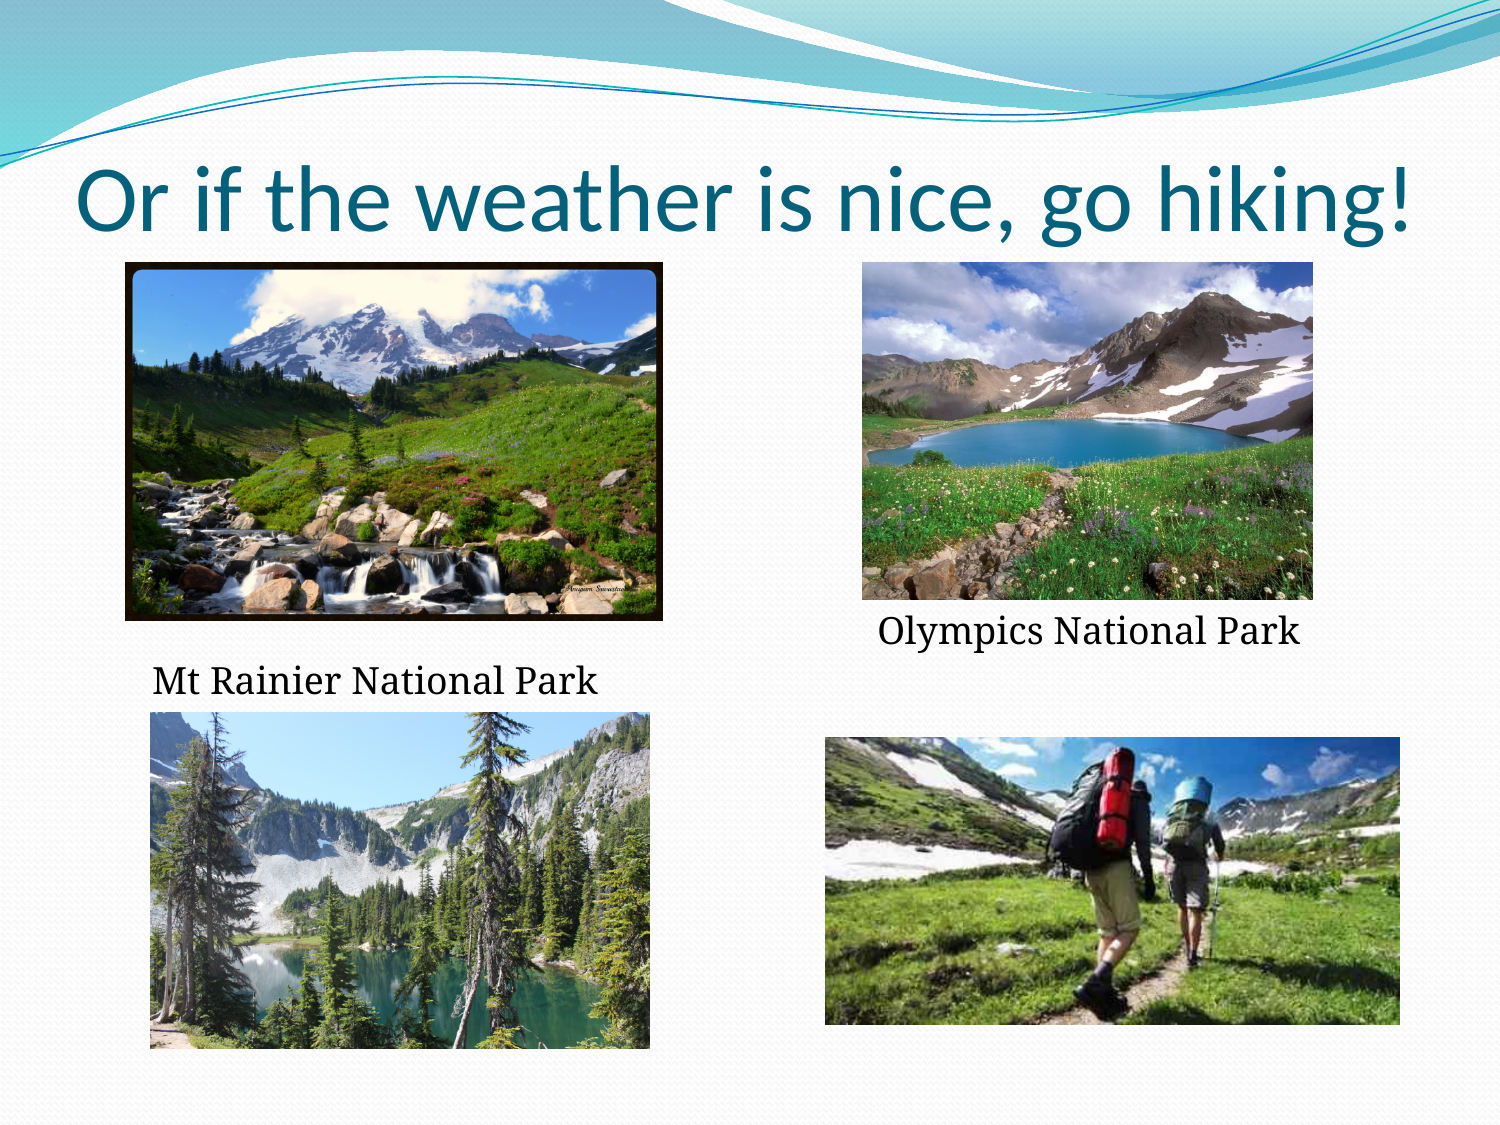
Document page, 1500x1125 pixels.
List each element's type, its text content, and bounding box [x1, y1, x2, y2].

title Or if the weather is nice, go hiking! [75, 115, 1425, 250]
text_box Mt Rainier National Park [137, 649, 663, 710]
picture [862, 262, 1313, 601]
picture [149, 712, 651, 1050]
text_box Olympics National Park [862, 599, 1325, 660]
picture [124, 262, 663, 621]
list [824, 737, 1401, 1026]
